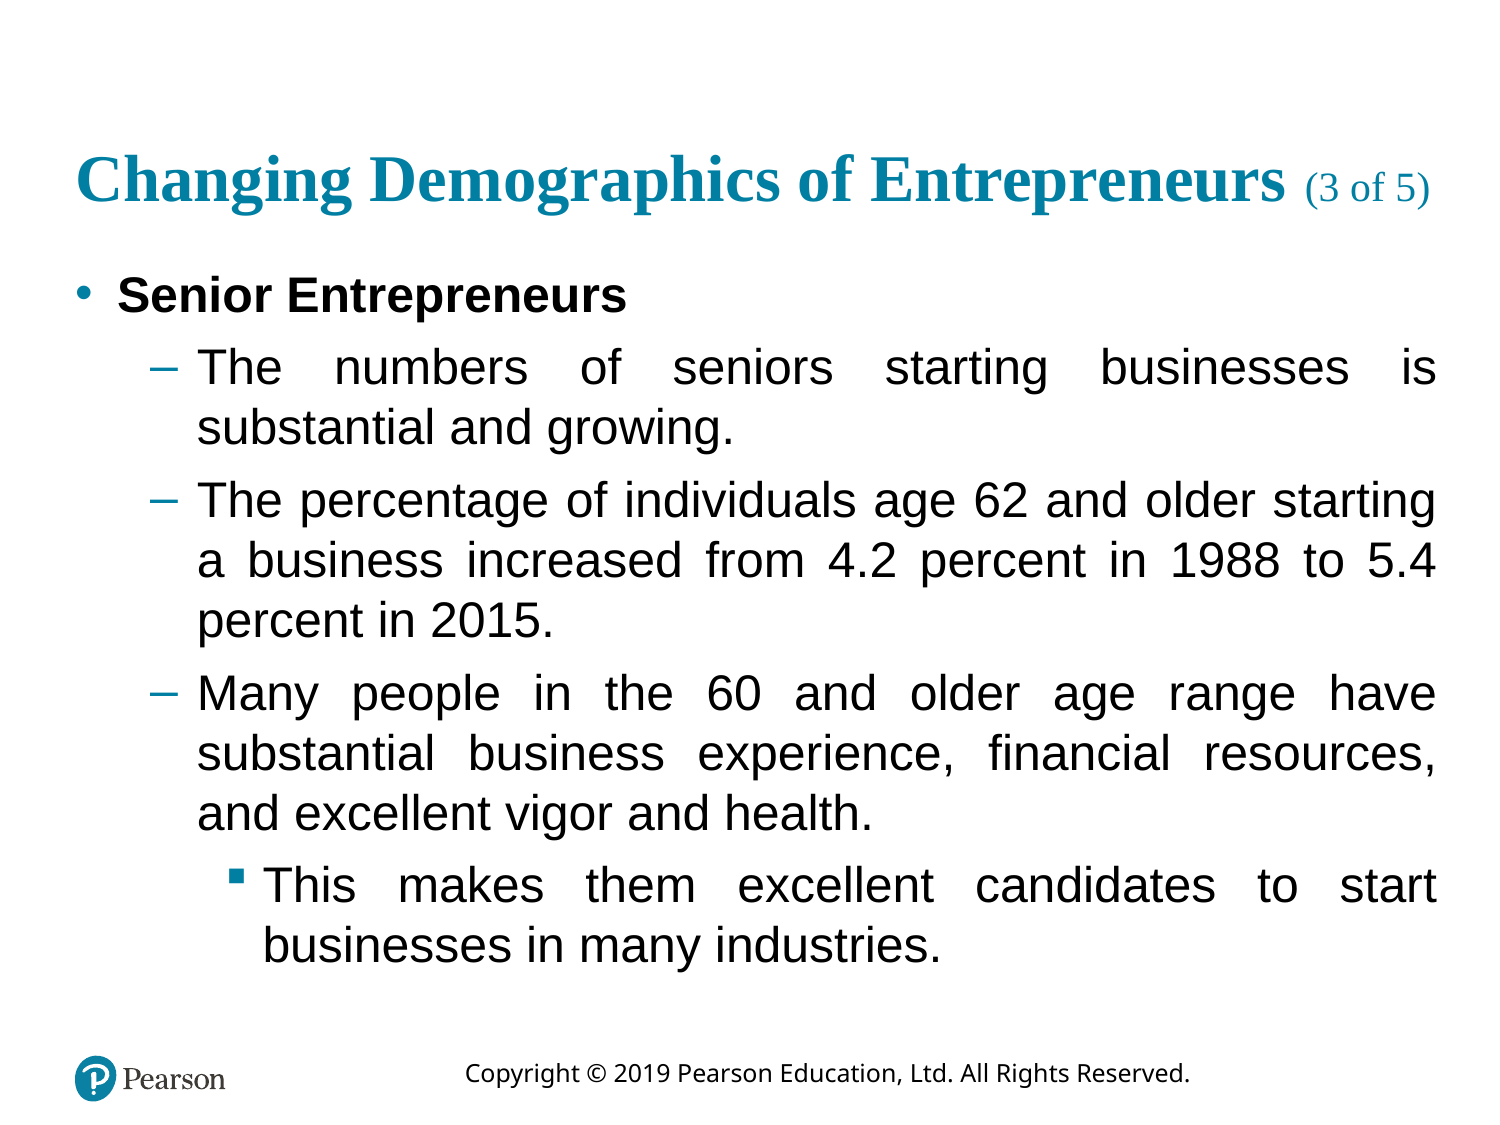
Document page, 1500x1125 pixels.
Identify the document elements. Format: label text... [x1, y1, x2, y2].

list Senior Entrepreneurs The numbers of seniors starting businesses is substantial and growing. The percentage of individuals age 62 and older starting a business increased from 4.2 percent in 1988 to 5.4 percent in 2015. Many people in the 60 and older age range have substantial business experience, financial resources, and excellent vigor and health. This makes them excellent candidates to start businesses in many industries. [75, 262, 1438, 975]
title Changing Demographics of Entrepreneurs (3 of 5) [75, 35, 1475, 216]
